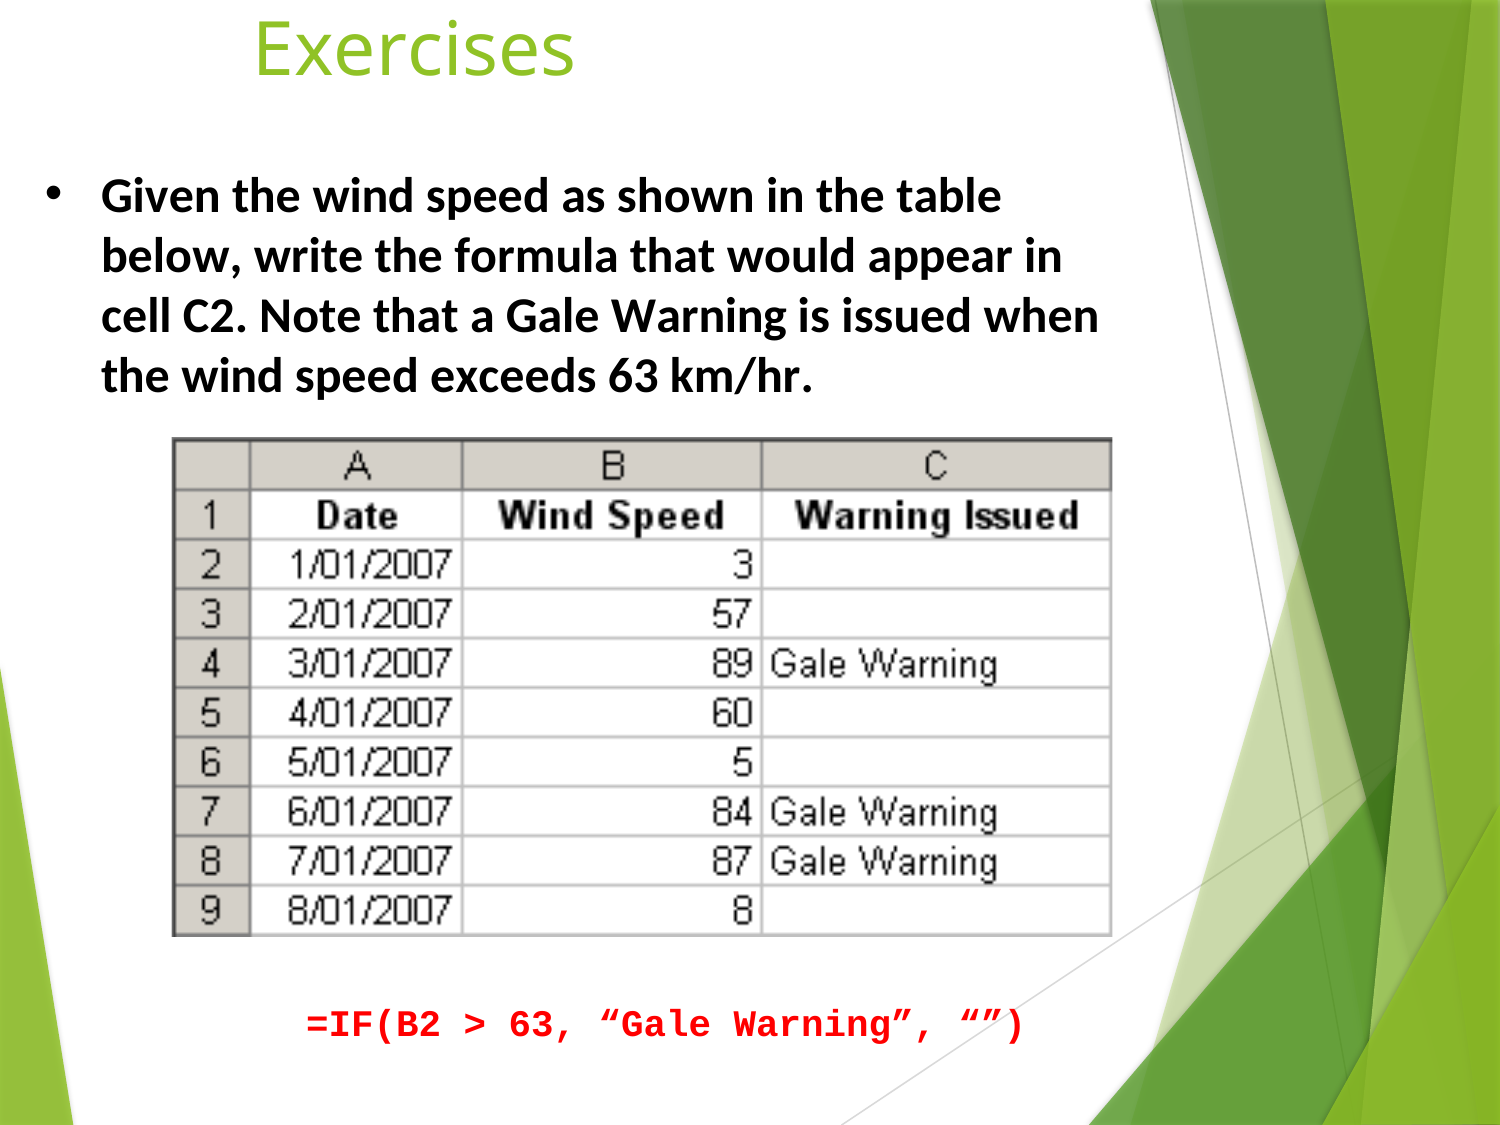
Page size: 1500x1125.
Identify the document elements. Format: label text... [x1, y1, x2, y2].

text_box =IF(B2 > 63, “Gale Warning”, “”) [291, 991, 1041, 1051]
title Exercises [99, 0, 1142, 188]
text_box Given the wind speed as shown in the table below, write the formula that would appear in cell C2. Note that a Gale Warning is issued when the wind speed exceeds 63 km/hr. [42, 162, 1113, 403]
text_box [171, 437, 1113, 937]
